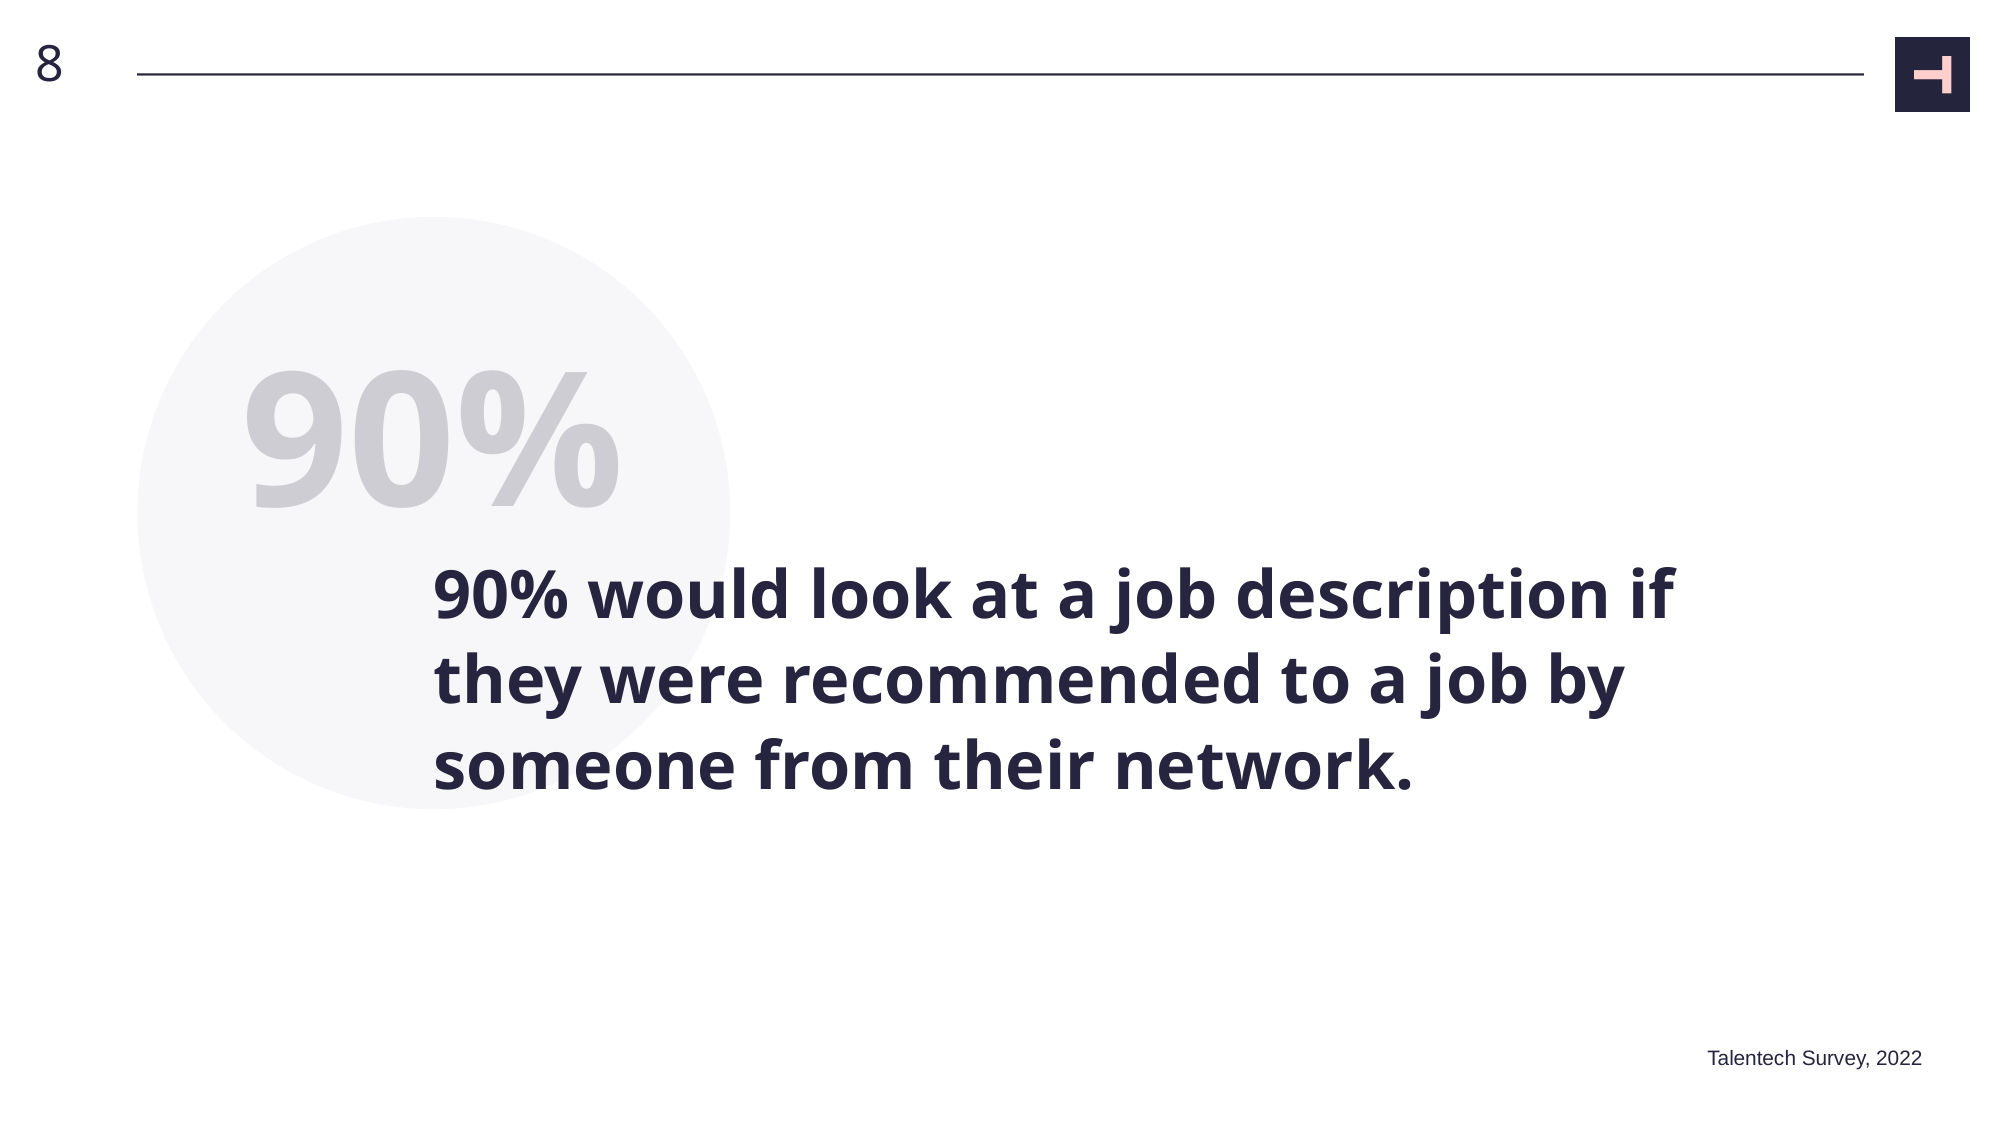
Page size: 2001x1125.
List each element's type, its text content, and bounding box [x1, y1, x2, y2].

slide_number 8 [35, 35, 138, 96]
text_box 90% [226, 311, 641, 552]
text_box [136, 215, 732, 811]
title 90% would look at a job description if they were recommended to a job by someone from their network. [433, 543, 1754, 806]
text_box Talentech Survey, 2022 [1692, 1037, 1938, 1077]
picture [1895, 37, 1970, 112]
